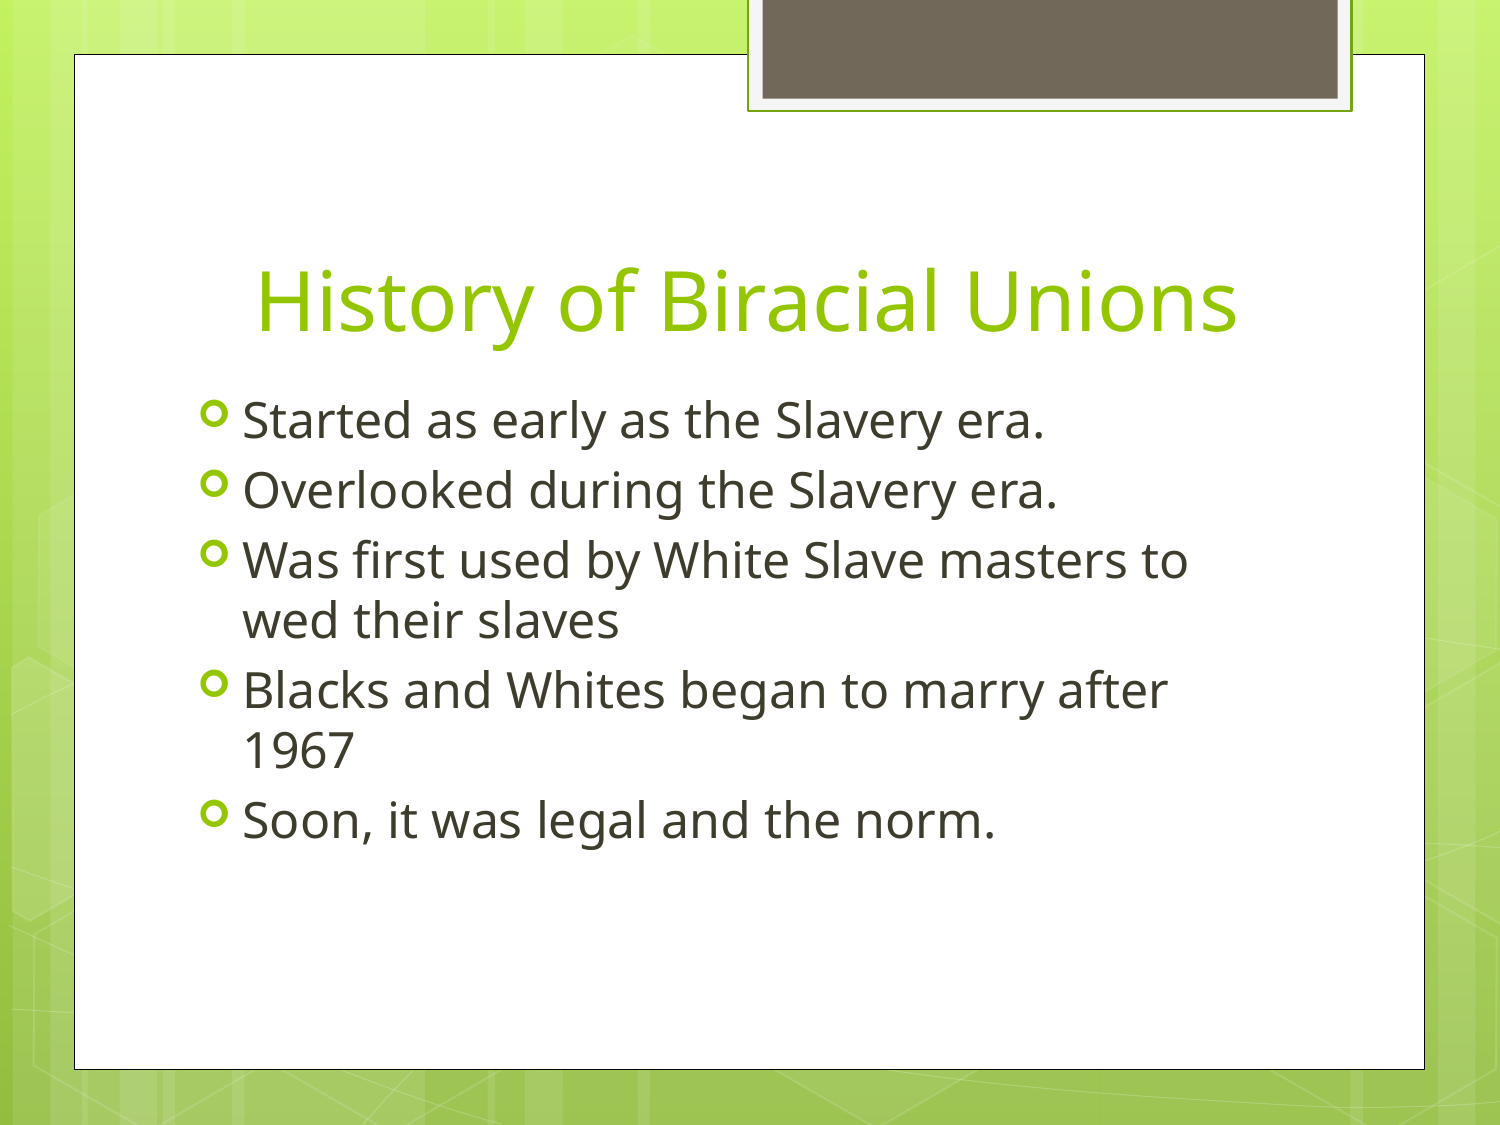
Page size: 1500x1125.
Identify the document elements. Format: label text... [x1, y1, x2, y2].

title History of Biracial Unions [171, 168, 1324, 357]
list Started as early as the Slavery era. Overlooked during the Slavery era. Was first used by White Slave masters to wed their slaves Blacks and Whites began to marry after 1967 Soon, it was legal and the norm. [171, 381, 1283, 957]
